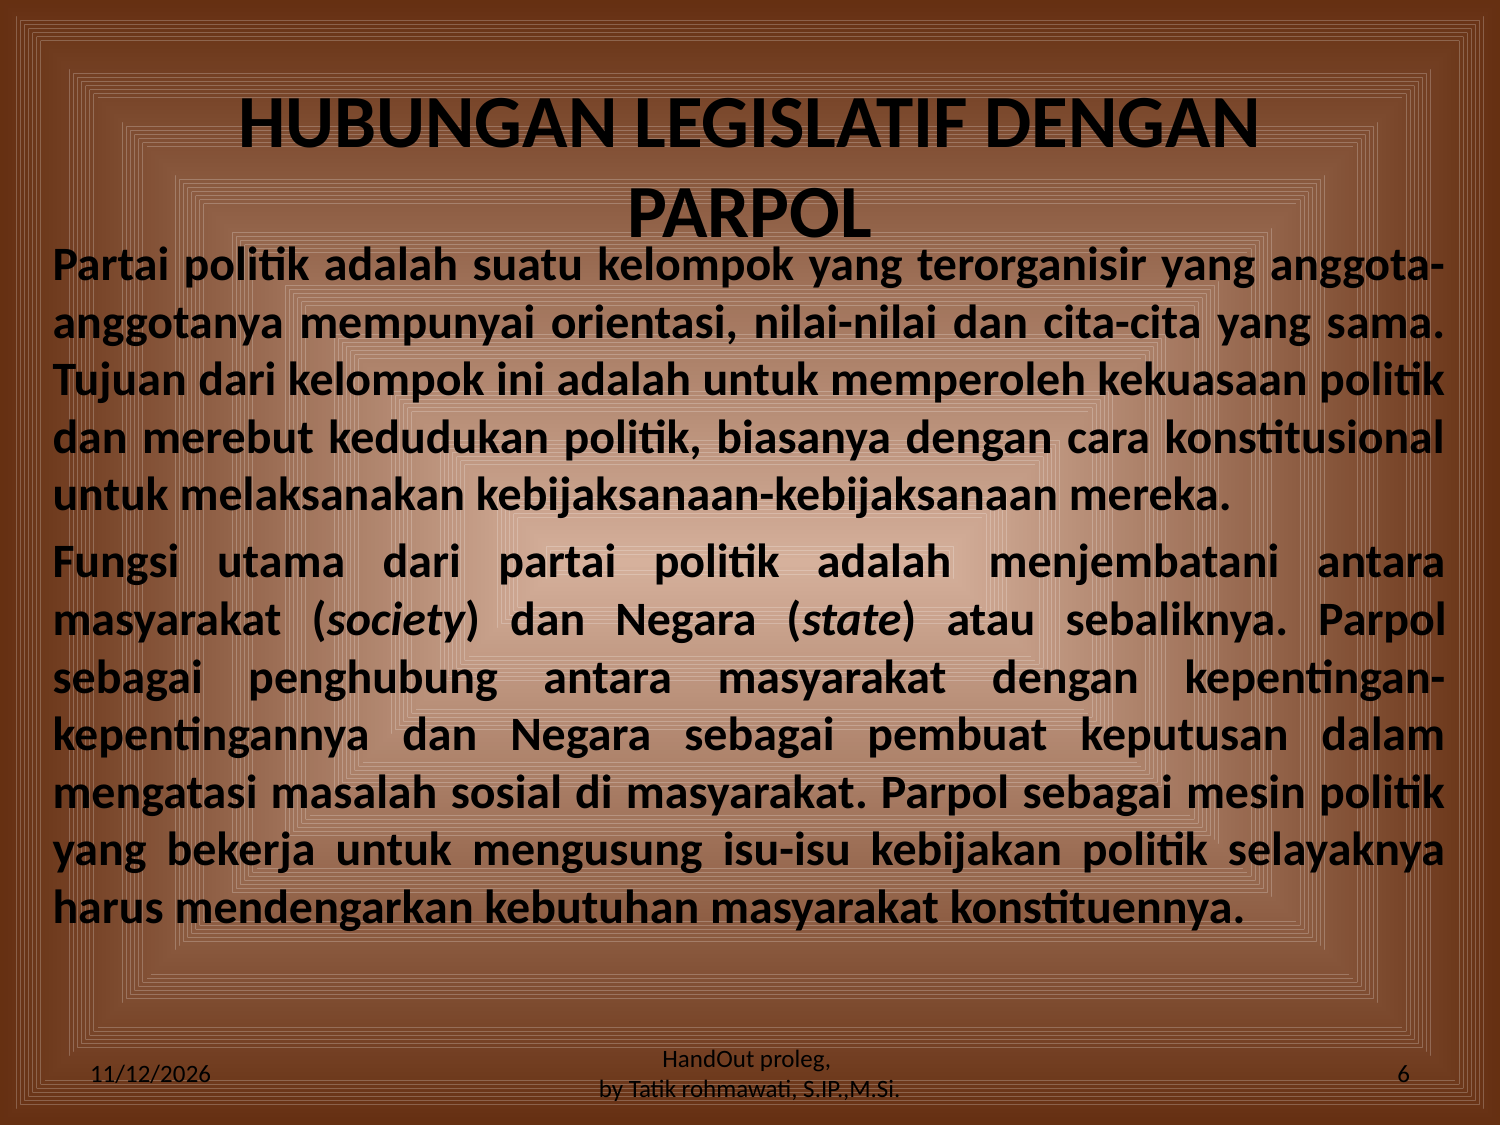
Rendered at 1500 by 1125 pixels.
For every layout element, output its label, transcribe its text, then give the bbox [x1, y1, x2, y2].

footer HandOut proleg, by Tatik rohmawati, S.IP.,M.Si. [512, 1042, 988, 1103]
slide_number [75, 1042, 425, 1103]
title HUBUNGAN LEGISLATIF DENGAN PARPOL [112, 99, 1388, 224]
slide_number 6 [1074, 1042, 1425, 1103]
subtitle Partai politik adalah suatu kelompok yang terorganisir yang anggota-anggotanya mempunyai orientasi, nilai-nilai dan cita-cita yang sama. Tujuan dari kelompok ini adalah untuk memperoleh kekuasaan politik dan merebut kedudukan politik, biasanya dengan cara konstitusional untuk melaksanakan kebijaksanaan-kebijaksanaan mereka. Fungsi utama dari partai politik adalah menjembatani antara masyarakat (society) dan Negara (state) atau sebaliknya. Parpol sebagai penghubung antara masyarakat dengan kepentingan-kepentingannya dan Negara sebagai pembuat keputusan dalam mengatasi masalah sosial di masyarakat. Parpol sebagai mesin politik yang bekerja untuk mengusung isu-isu kebijakan politik selayaknya harus mendengarkan kebutuhan masyarakat konstituennya. [37, 224, 1463, 1013]
